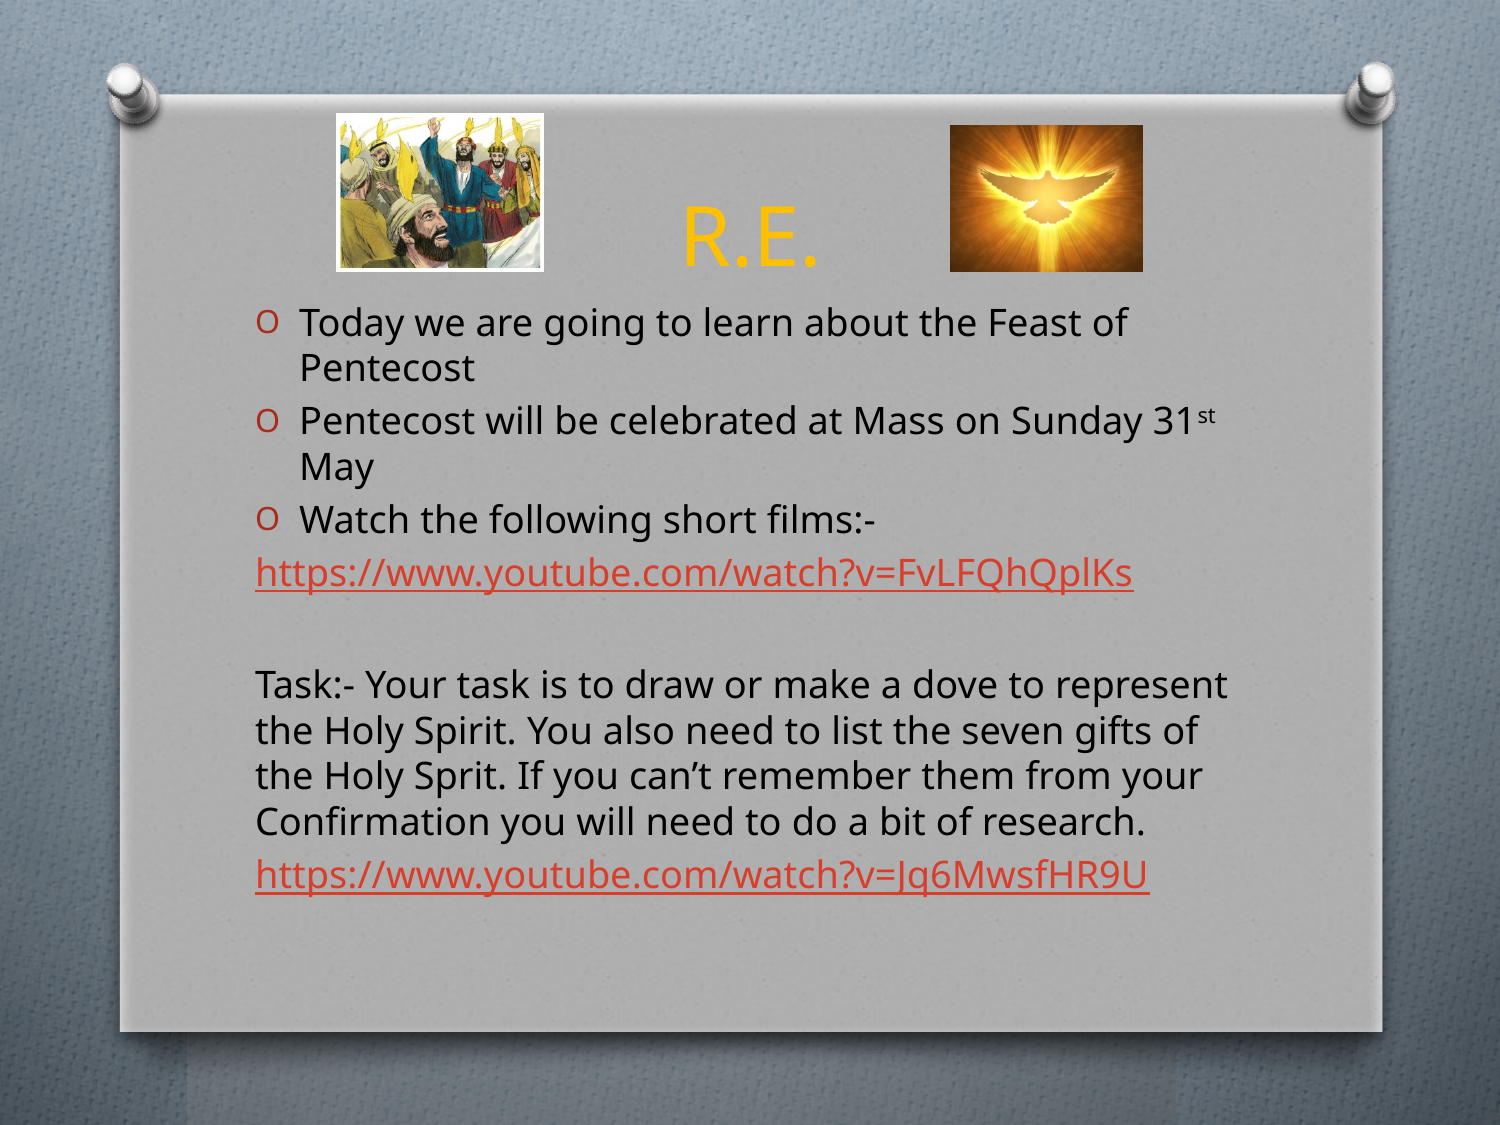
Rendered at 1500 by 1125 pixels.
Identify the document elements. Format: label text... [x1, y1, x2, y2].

title R.E. [179, 134, 1323, 332]
list Today we are going to learn about the Feast of Pentecost Pentecost will be celebrated at Mass on Sunday 31st May Watch the following short films:- https://www.youtube.com/watch?v=FvLFQhQplKs Task:- Your task is to draw or make a dove to represent the Holy Spirit. You also need to list the seven gifts of the Holy Sprit. If you can’t remember them from your Confirmation you will need to do a bit of research. https://www.youtube.com/watch?v=Jq6MwsfHR9U [240, 290, 1257, 976]
picture [336, 113, 544, 272]
picture [1317, 35, 1439, 156]
picture [75, 29, 198, 153]
picture [950, 125, 1143, 272]
